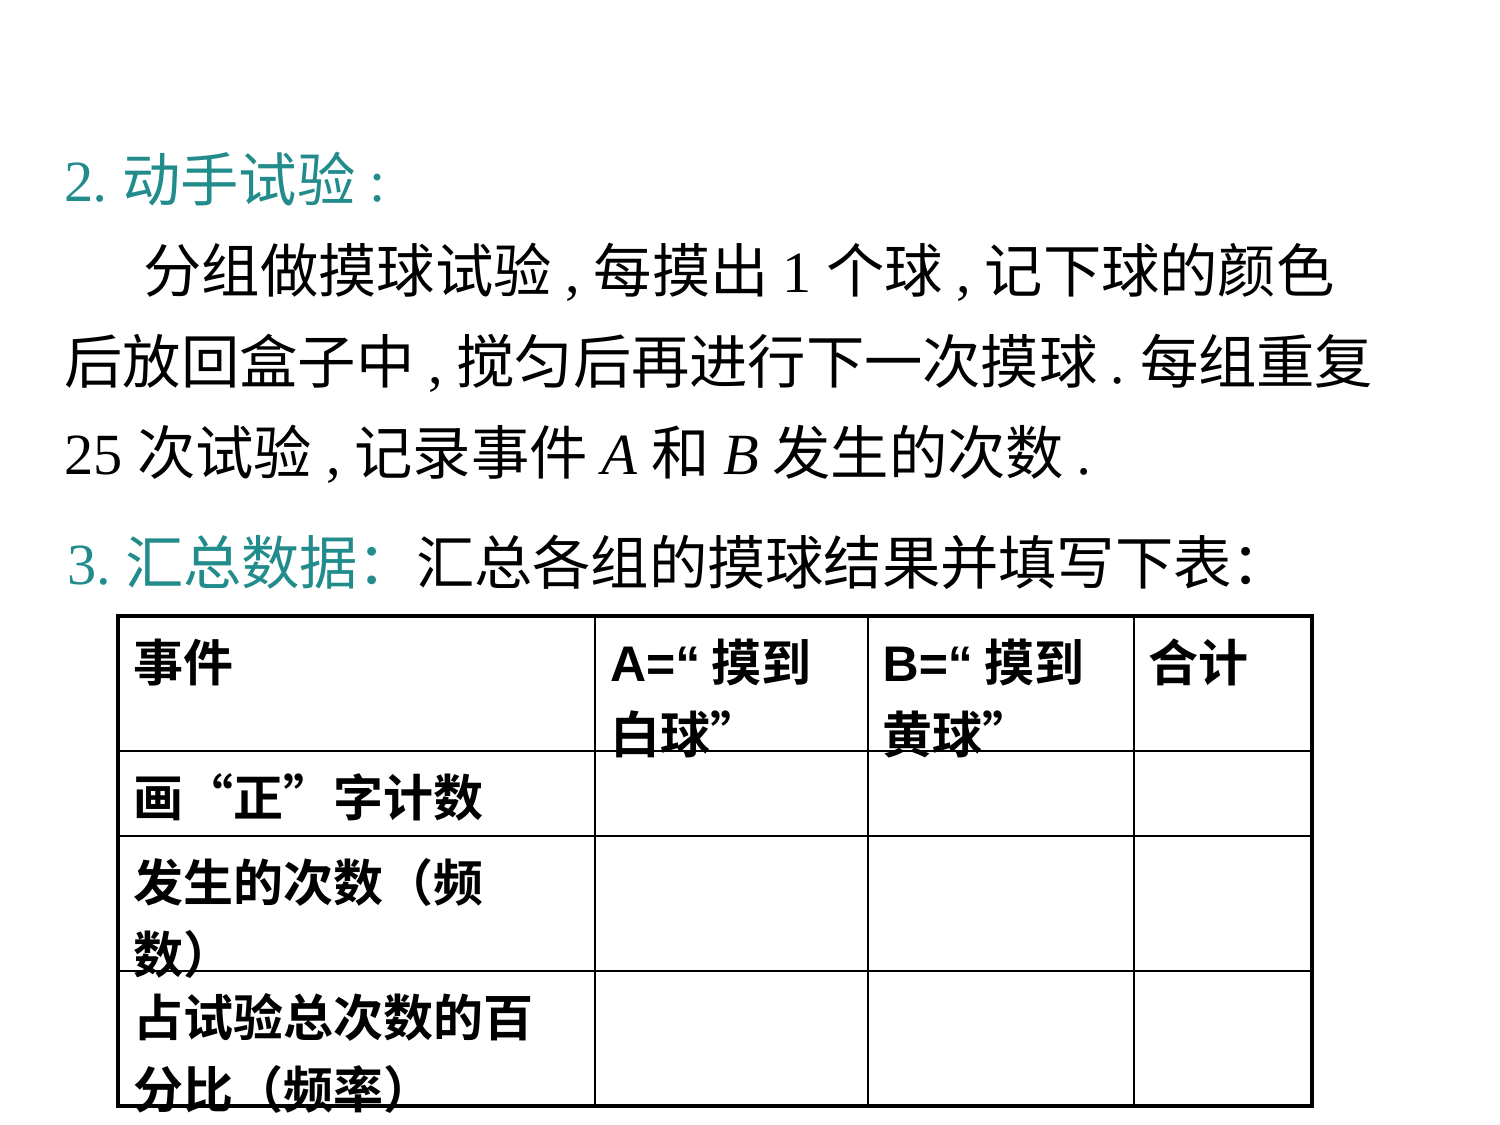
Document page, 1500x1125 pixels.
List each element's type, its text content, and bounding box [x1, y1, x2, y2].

table_cell 发生的次数（频数） [120, 837, 594, 970]
text_box 3.汇总数据：汇总各组的摸球结果并填写下表： [52, 497, 1398, 604]
table_header A=“摸到白球” [596, 618, 867, 750]
table_cell [869, 972, 1133, 1104]
table_cell [596, 972, 867, 1104]
table_cell [1135, 837, 1310, 970]
table_cell [596, 752, 867, 835]
table_cell [869, 752, 1133, 835]
table_cell [1135, 752, 1310, 835]
table_header 事件 [120, 618, 594, 750]
table_header 合计 [1135, 618, 1310, 750]
table_cell [596, 837, 867, 970]
table_cell 画“正”字计数 [120, 752, 594, 835]
table_cell [1135, 972, 1310, 1104]
text_box 2.动手试验: 分组做摸球试验,每摸出1个球,记下球的颜色后放回盒子中,搅匀后再进行下一次摸球.每组重复25次试验,记录事件A和B发生的次数. [49, 115, 1398, 494]
table_cell [869, 837, 1133, 970]
table_header B=“摸到黄球” [869, 618, 1133, 750]
table_cell 占试验总次数的百分比（频率） [120, 972, 594, 1104]
